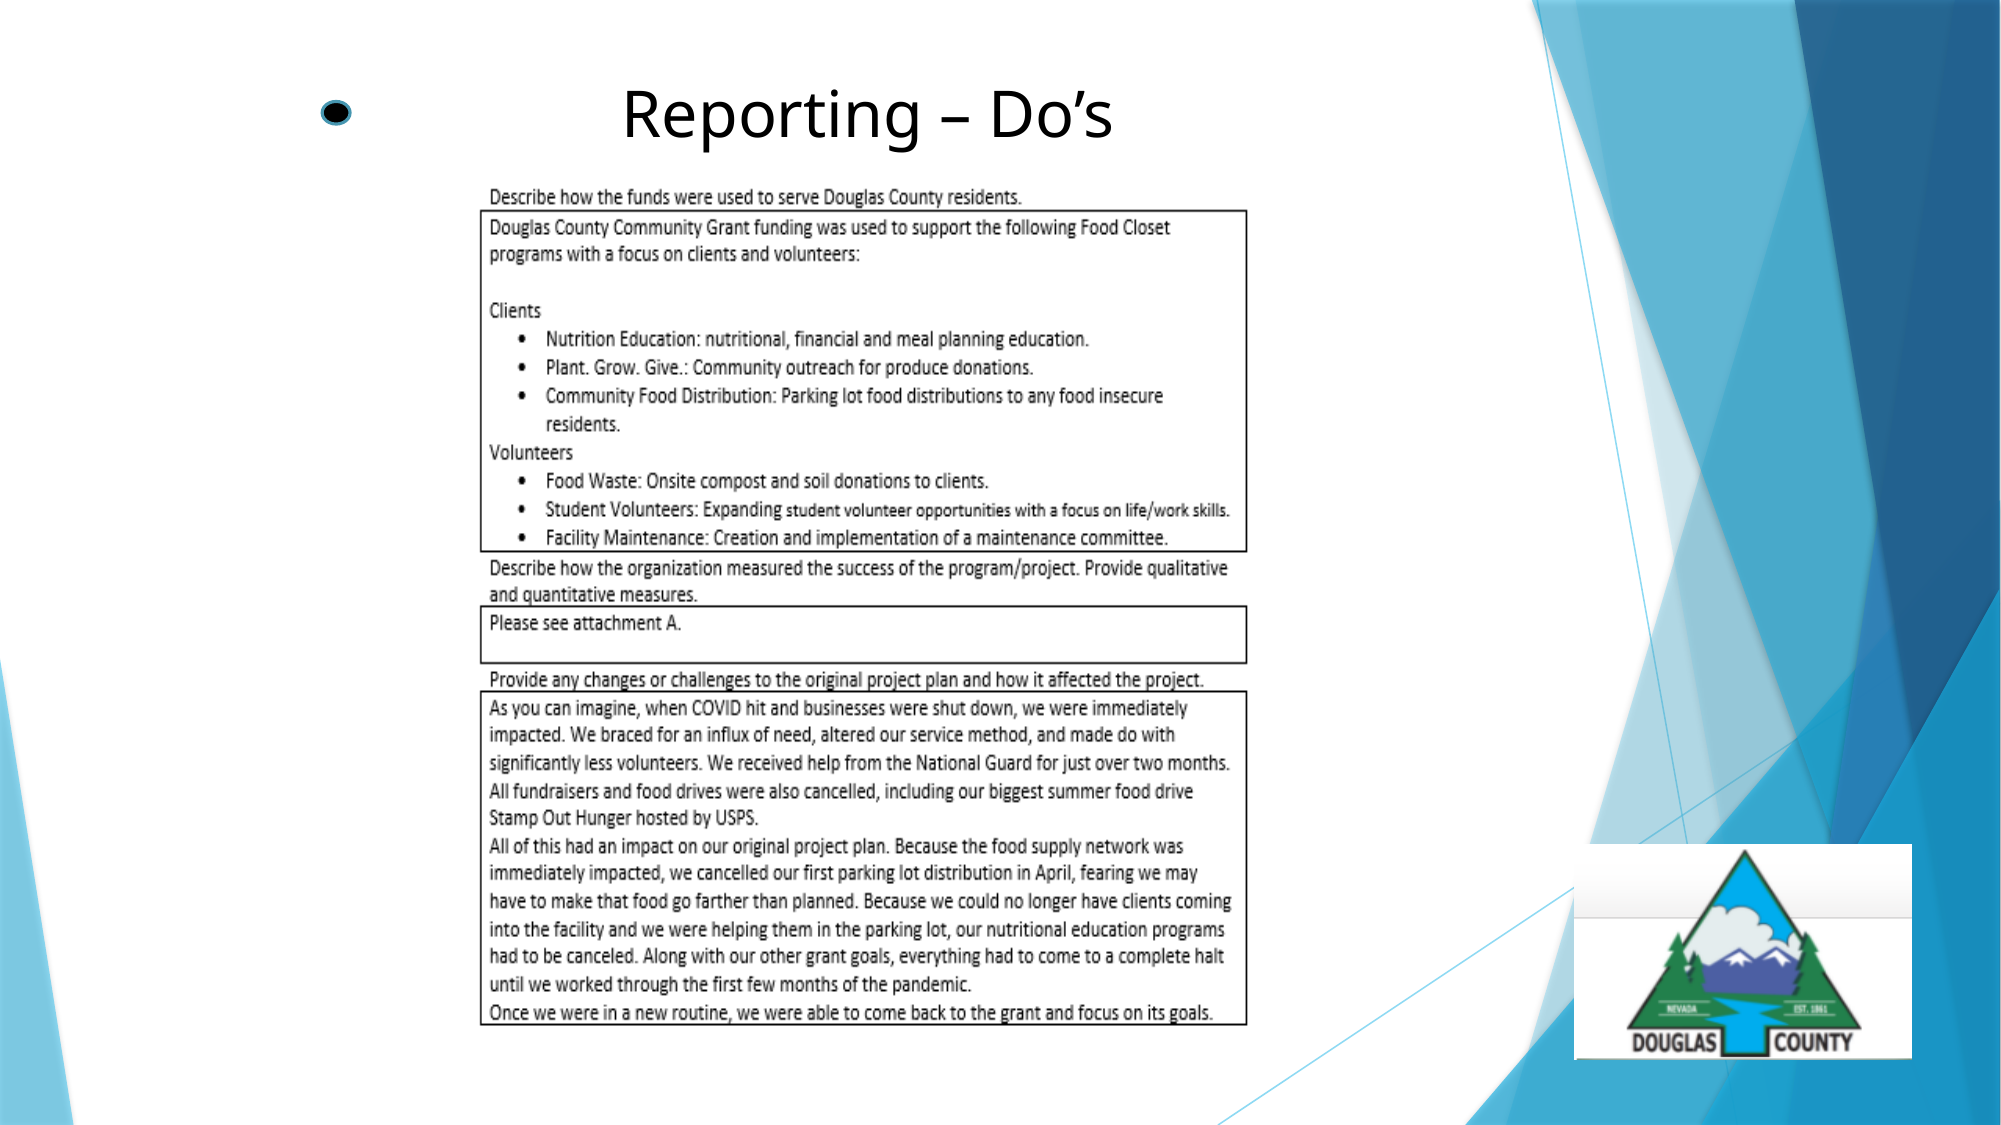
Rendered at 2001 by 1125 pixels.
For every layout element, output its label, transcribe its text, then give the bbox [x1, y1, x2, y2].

picture [460, 163, 1271, 1061]
picture [1573, 843, 1913, 1061]
text_box [320, 99, 352, 126]
title Reporting – Do’s [156, 65, 1575, 929]
